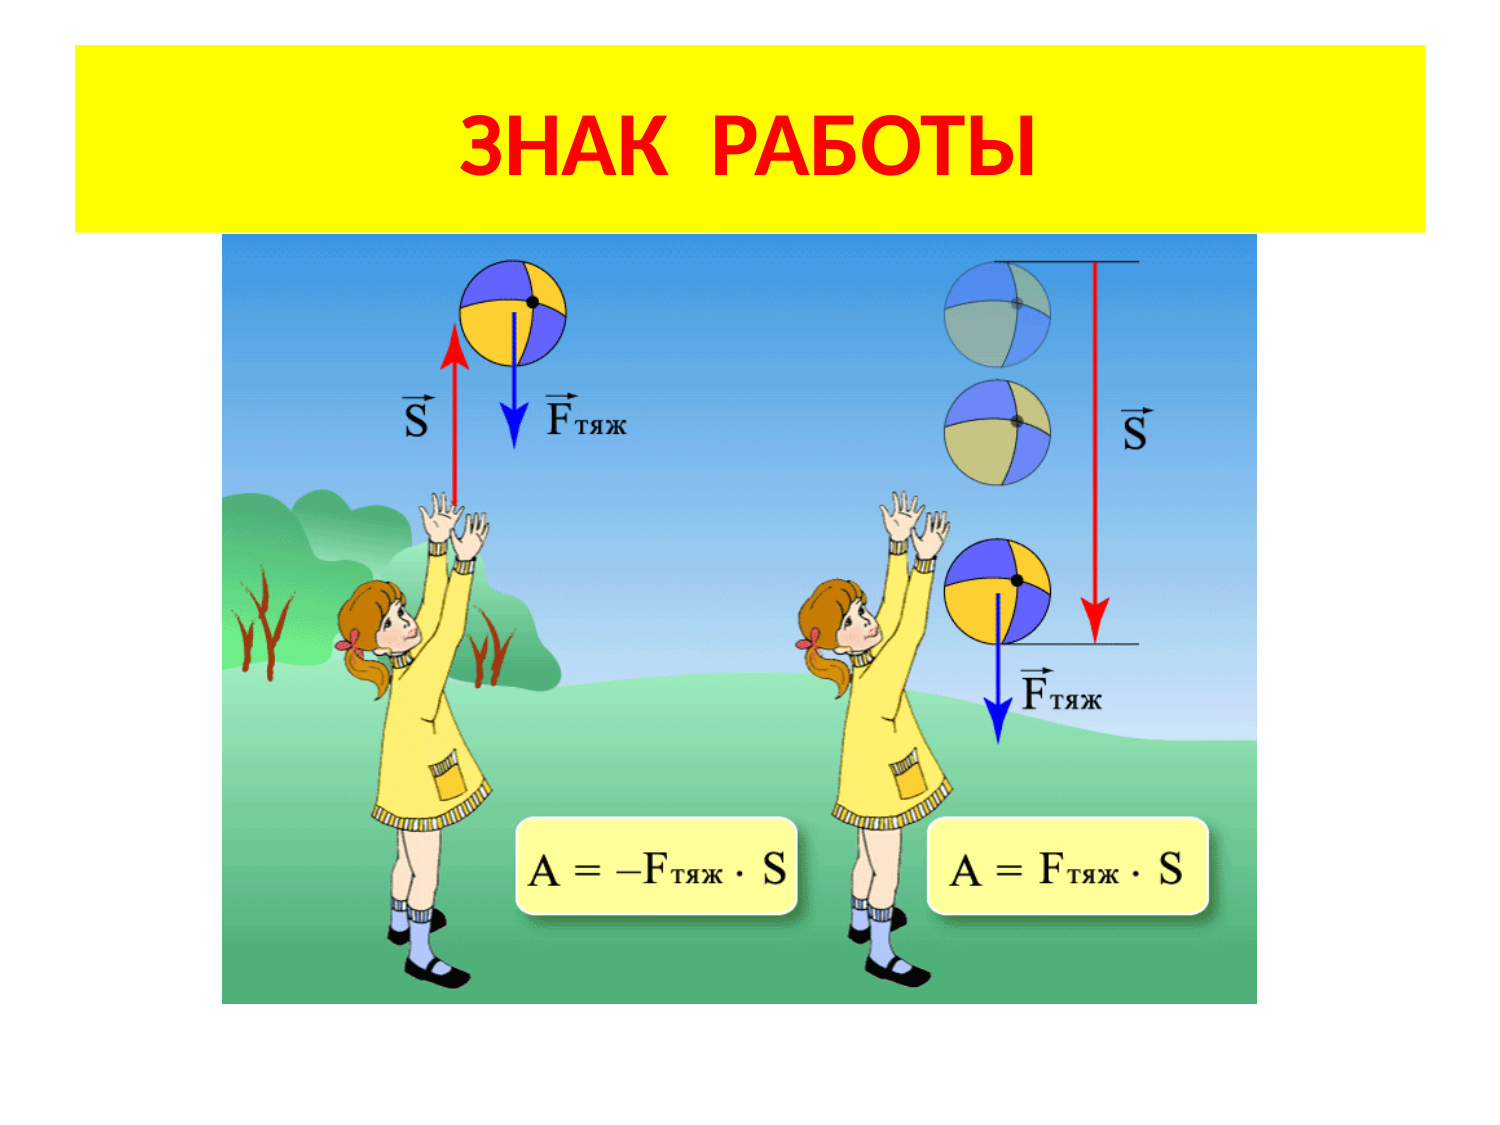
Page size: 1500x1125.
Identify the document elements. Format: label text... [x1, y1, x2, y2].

title ЗНАК РАБОТЫ [75, 45, 1425, 233]
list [222, 234, 1257, 1004]
